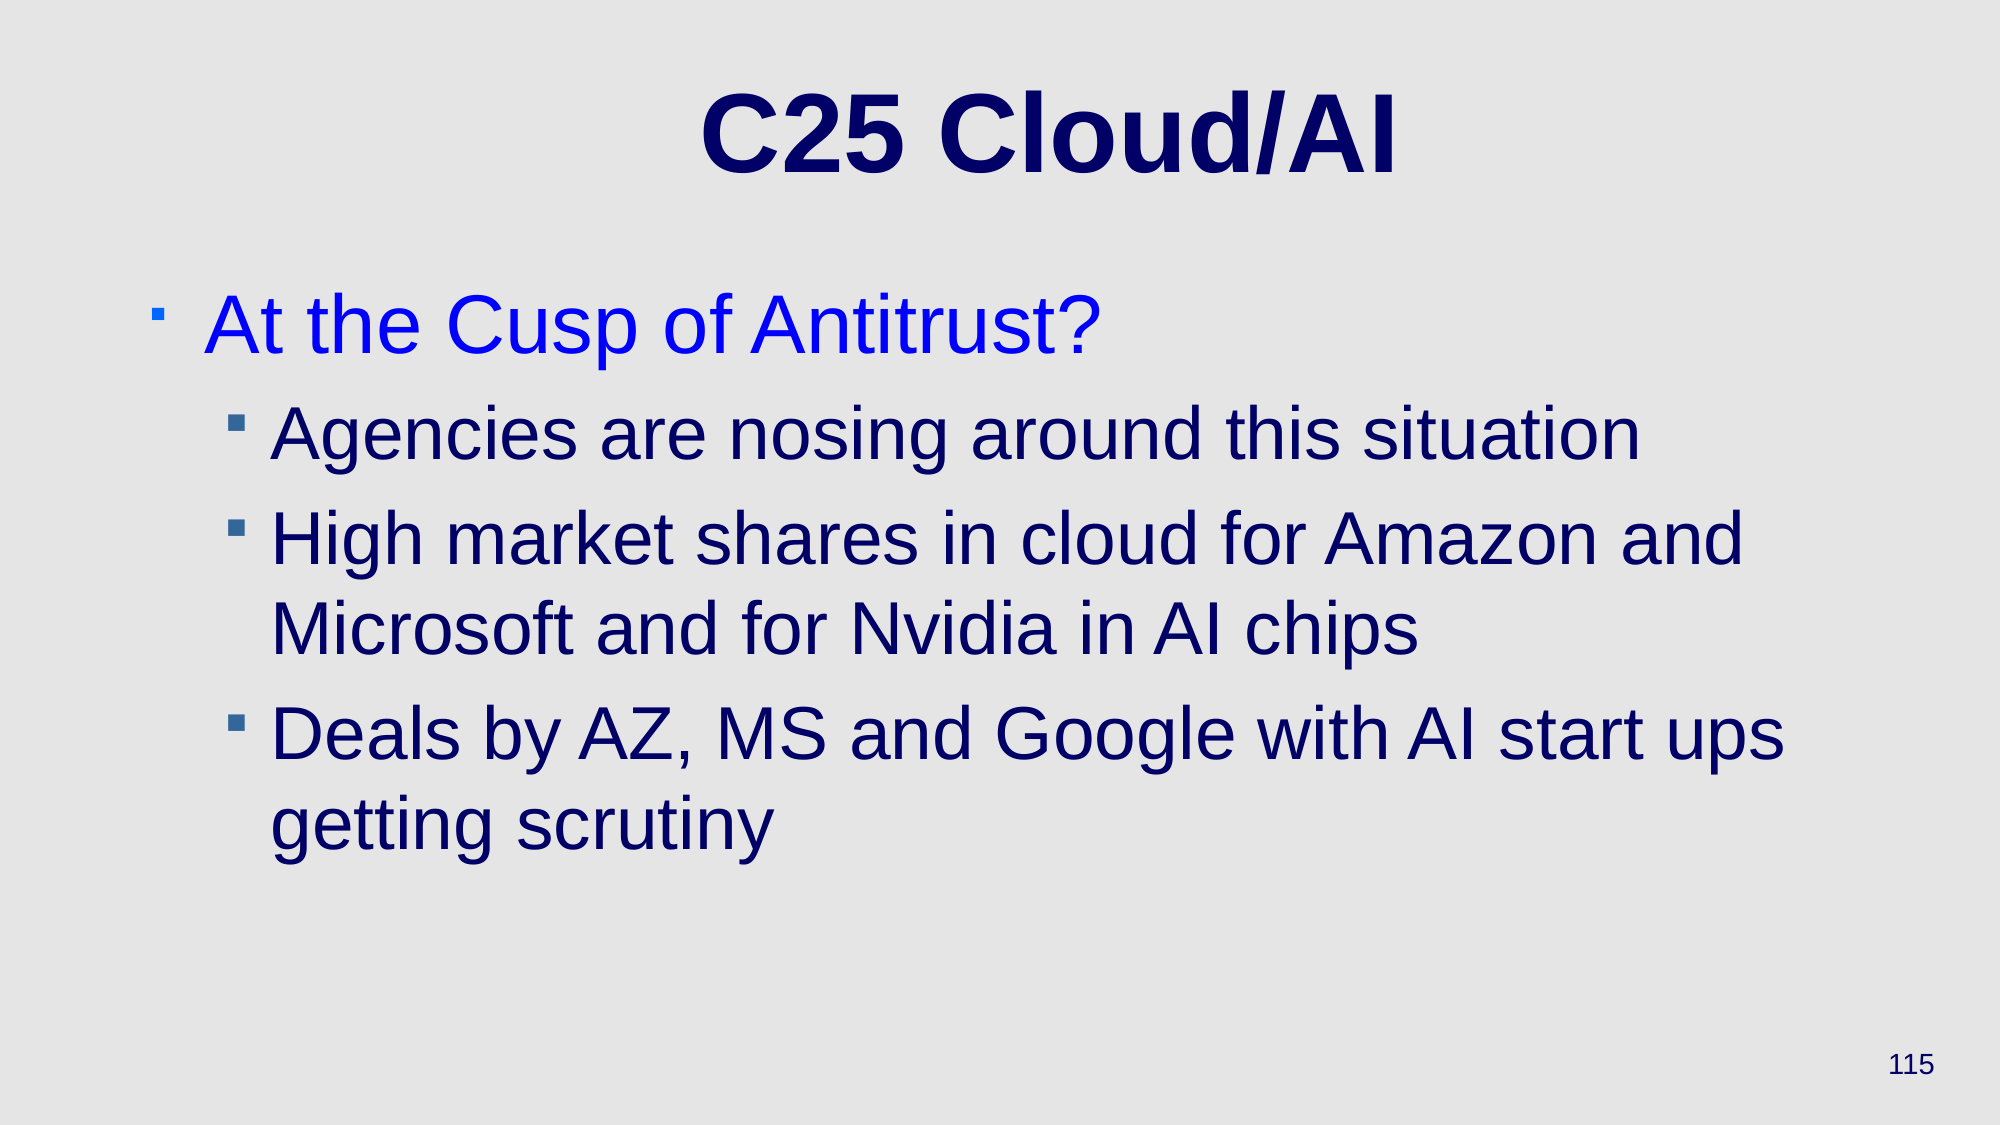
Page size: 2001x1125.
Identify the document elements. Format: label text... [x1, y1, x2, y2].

title C25 Cloud/AI [133, 50, 1967, 238]
slide_number 115 [1533, 1024, 1951, 1101]
list At the Cusp of Antitrust? Agencies are nosing around this situation High market shares in cloud for Amazon and Microsoft and for Nvidia in AI chips Deals by AZ, MS and Google with AI start ups getting scrutiny [133, 262, 1967, 938]
